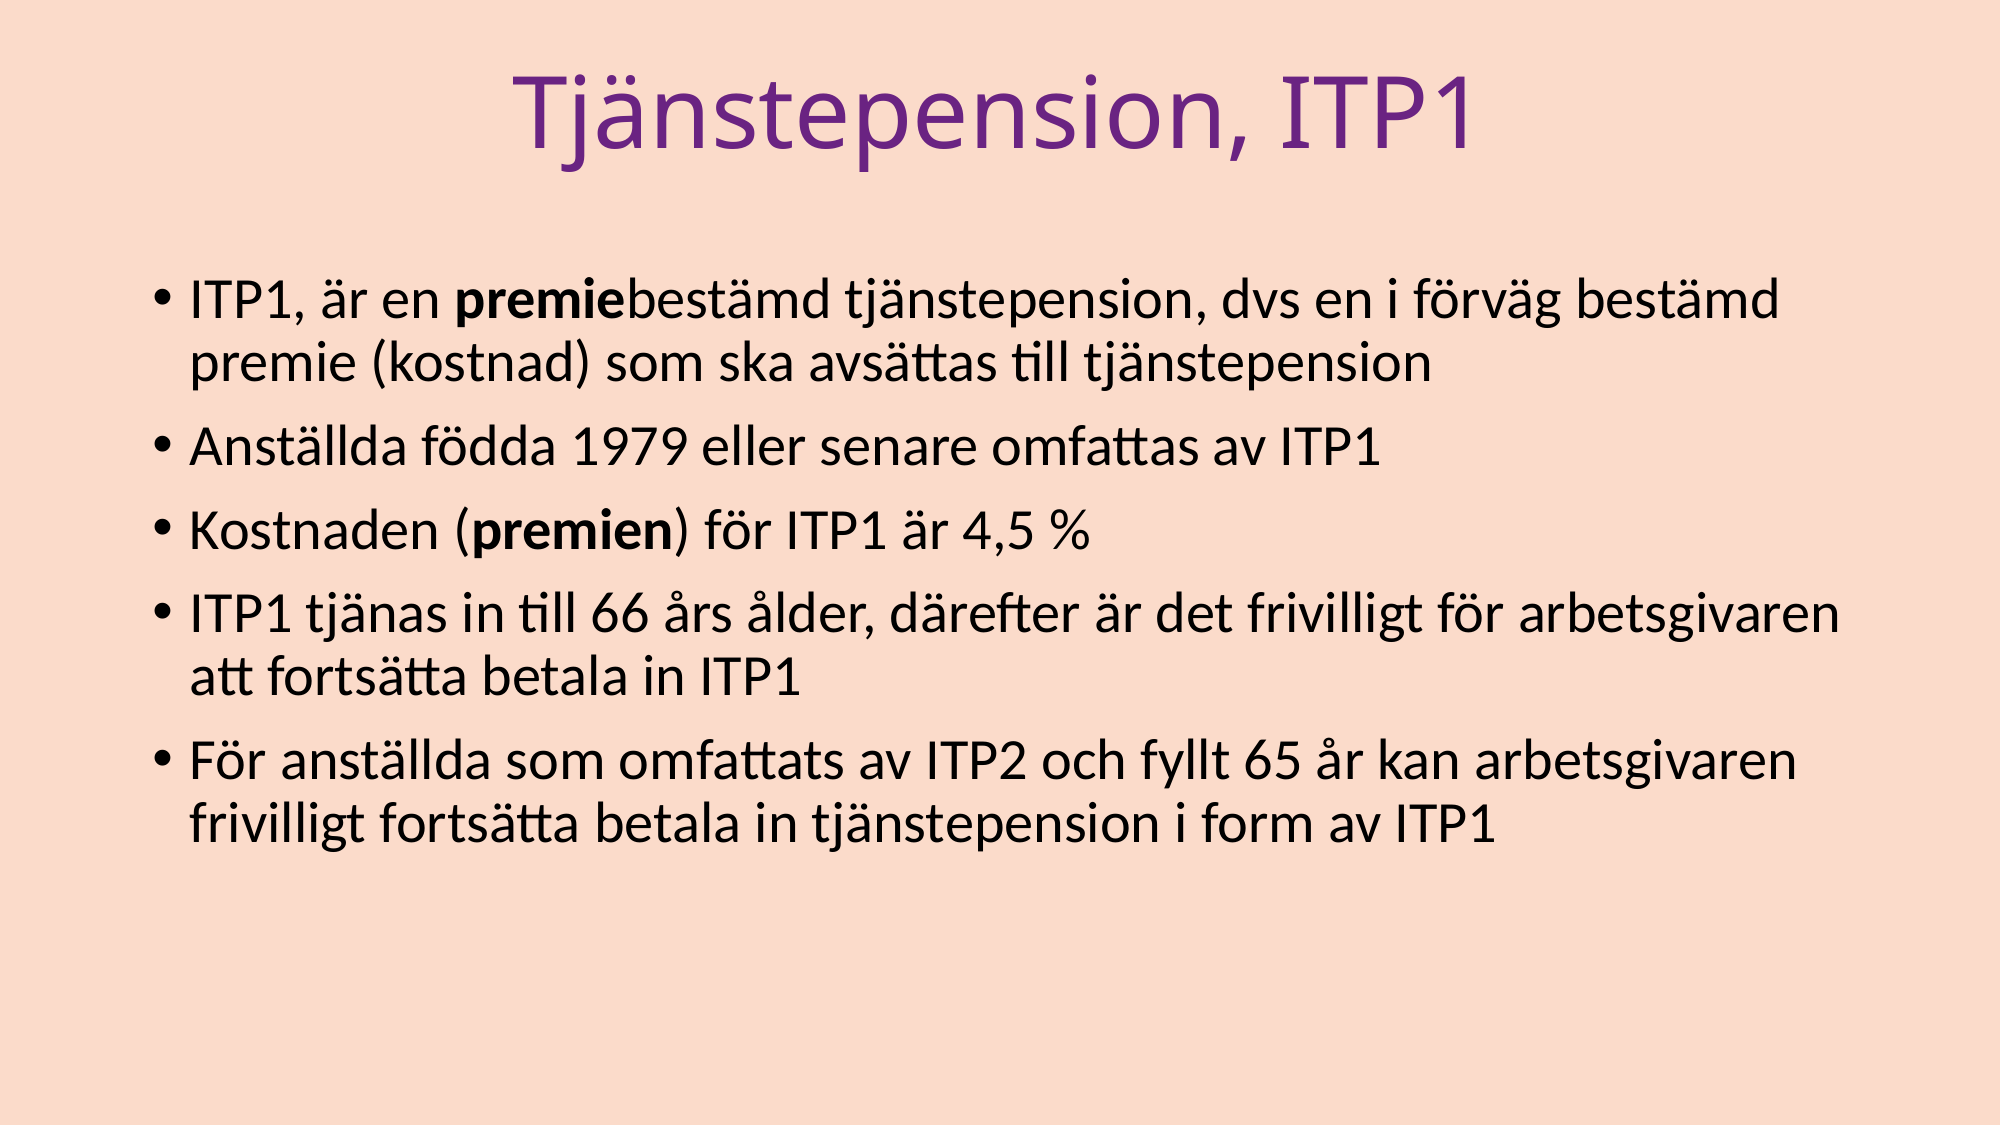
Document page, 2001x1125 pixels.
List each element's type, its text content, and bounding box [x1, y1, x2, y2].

title Tjänstepension, ITP1 [137, 7, 1863, 225]
list ITP1, är en premiebestämd tjänstepension, dvs en i förväg bestämd premie (kostnad) som ska avsättas till tjänstepension Anställda födda 1979 eller senare omfattas av ITP1 Kostnaden (premien) för ITP1 är 4,5 % ITP1 tjänas in till 66 års ålder, därefter är det frivilligt för arbetsgivaren att fortsätta betala in ITP1 För anställda som omfattats av ITP2 och fyllt 65 år kan arbetsgivaren frivilligt fortsätta betala in tjänstepension i form av ITP1 [137, 261, 1863, 1027]
